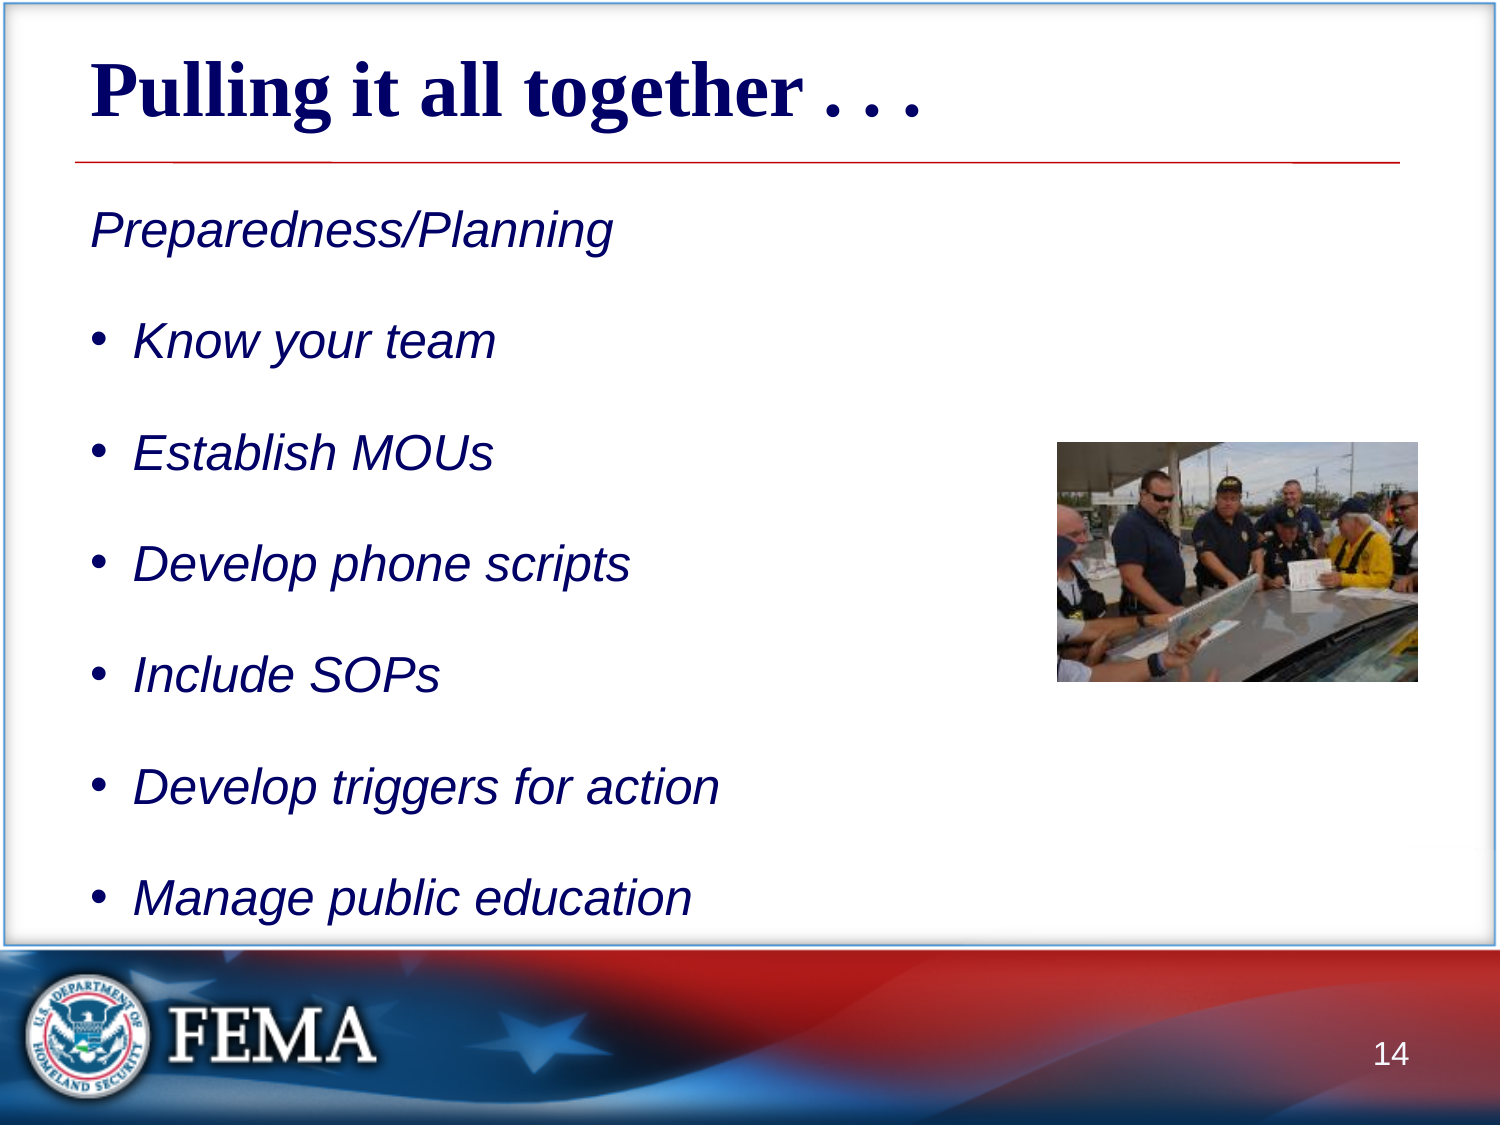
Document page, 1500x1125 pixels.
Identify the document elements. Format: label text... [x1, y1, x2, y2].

picture [0, 0, 1500, 1125]
title Pulling it all together . . . [75, 32, 1425, 138]
slide_number 14 [1074, 1024, 1425, 1103]
list Preparedness/Planning Know your team Establish MOUs Develop phone scripts Include SOPs Develop triggers for action Manage public education [75, 189, 1050, 936]
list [1057, 442, 1418, 683]
